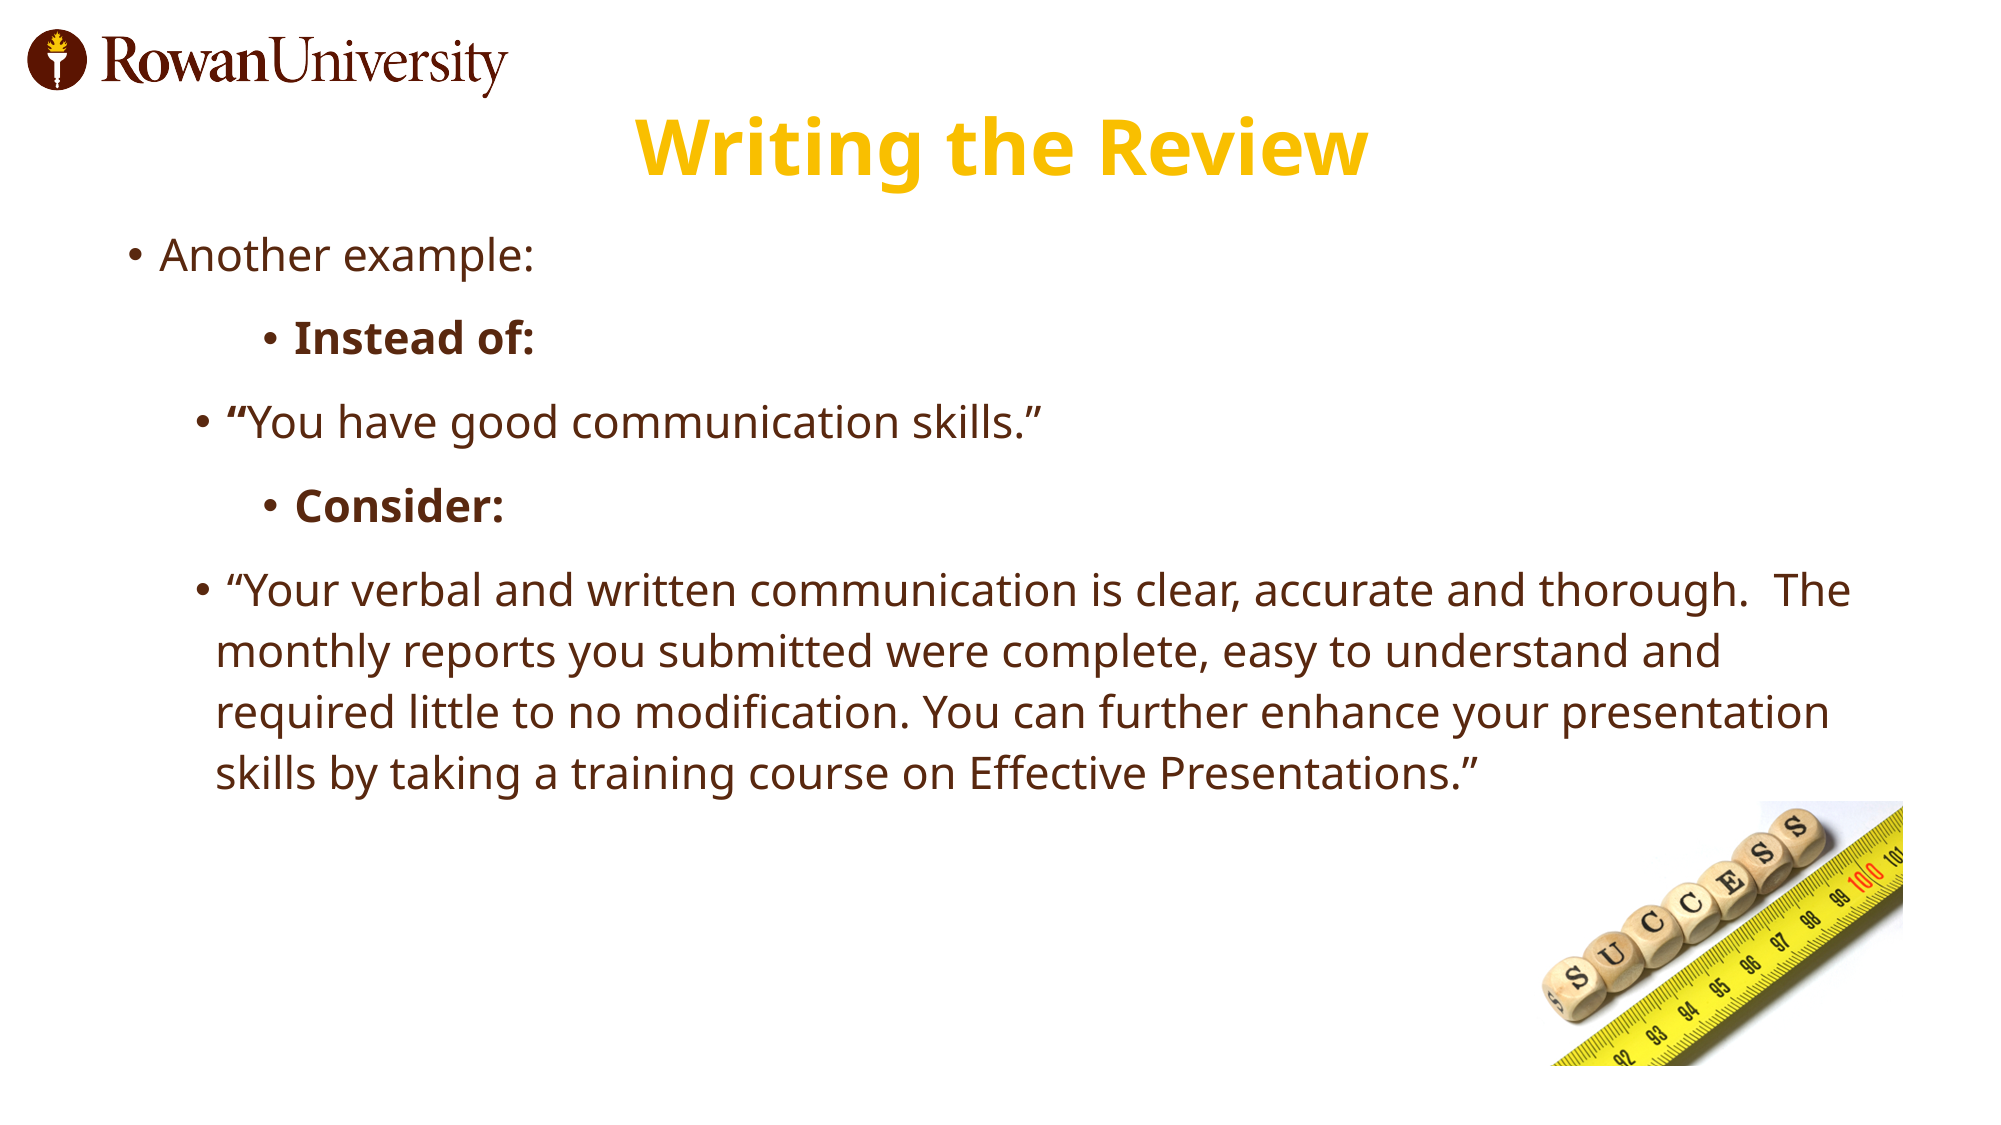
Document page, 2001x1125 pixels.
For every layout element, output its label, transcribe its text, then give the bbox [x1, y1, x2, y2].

list Another example: Instead of: “You have good communication skills.” Consider: “Your verbal and written communication is clear, accurate and thorough. The monthly reports you submitted were complete, easy to understand and required little to no modification. You can further enhance your presentation skills by taking a training course on Effective Presentations.” [113, 223, 1886, 804]
title Writing the Review [540, 99, 1466, 195]
picture [1534, 801, 1903, 1066]
picture [0, 0, 540, 130]
